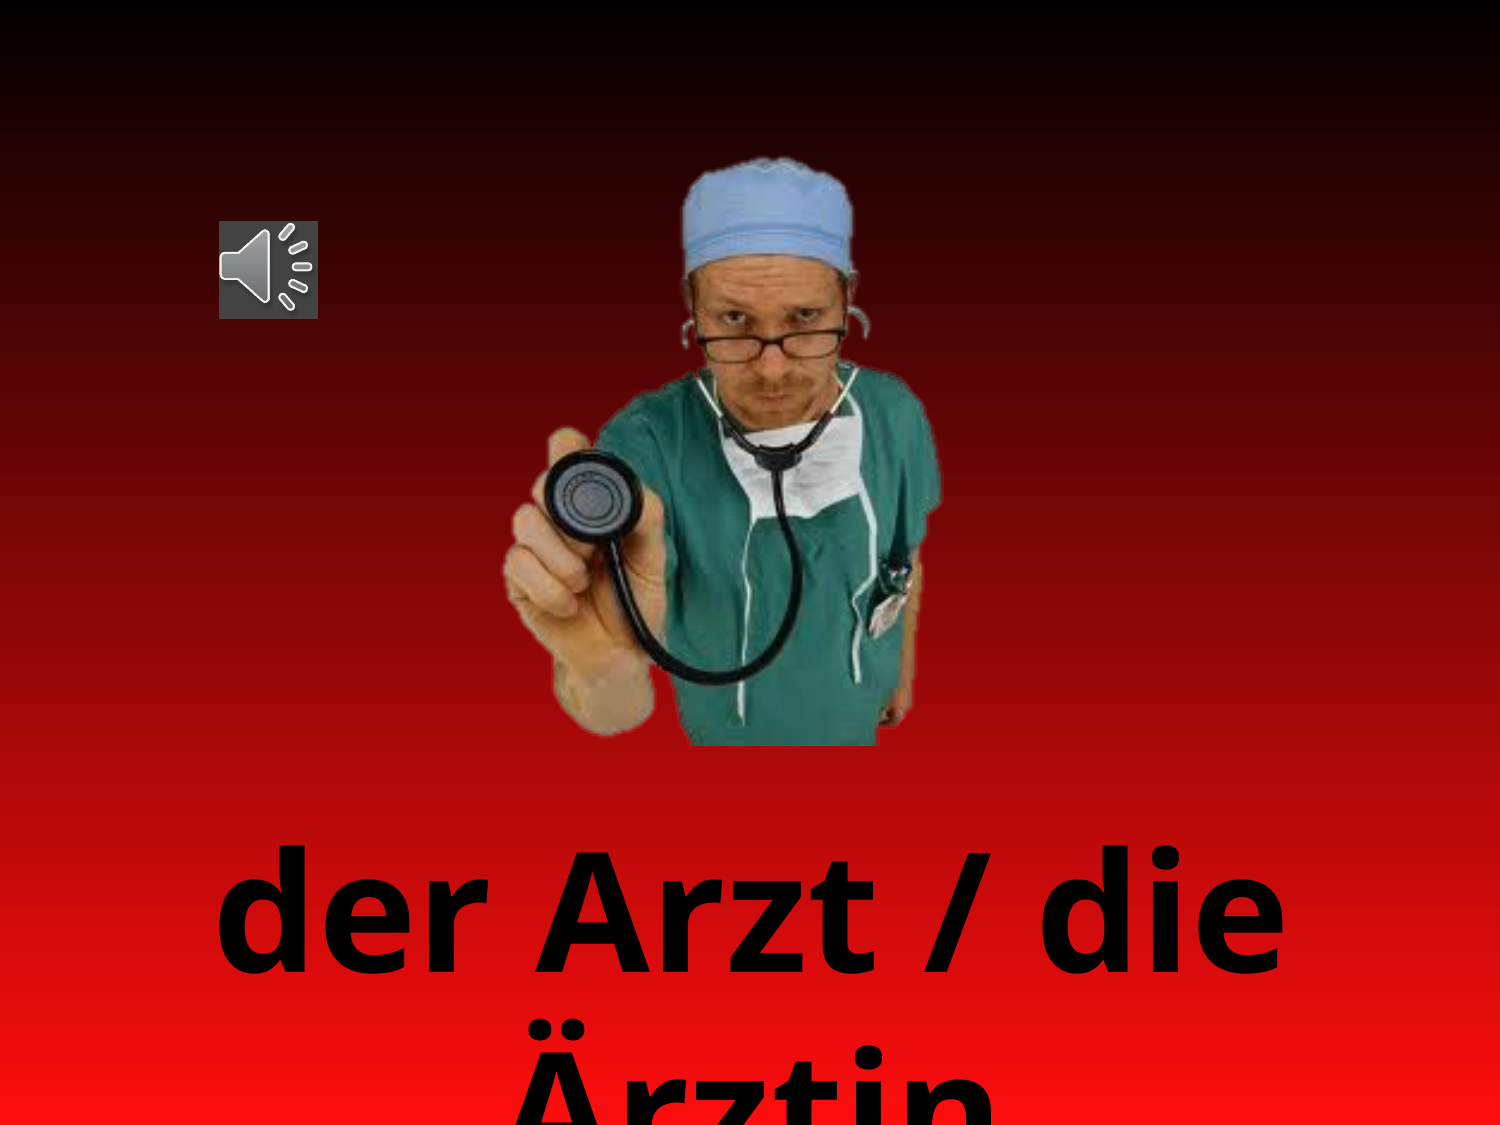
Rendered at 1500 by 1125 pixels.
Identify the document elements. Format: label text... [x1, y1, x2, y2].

picture [218, 219, 319, 321]
picture [478, 154, 963, 747]
text_box der Arzt / die Ärztin [1, 798, 1500, 1125]
